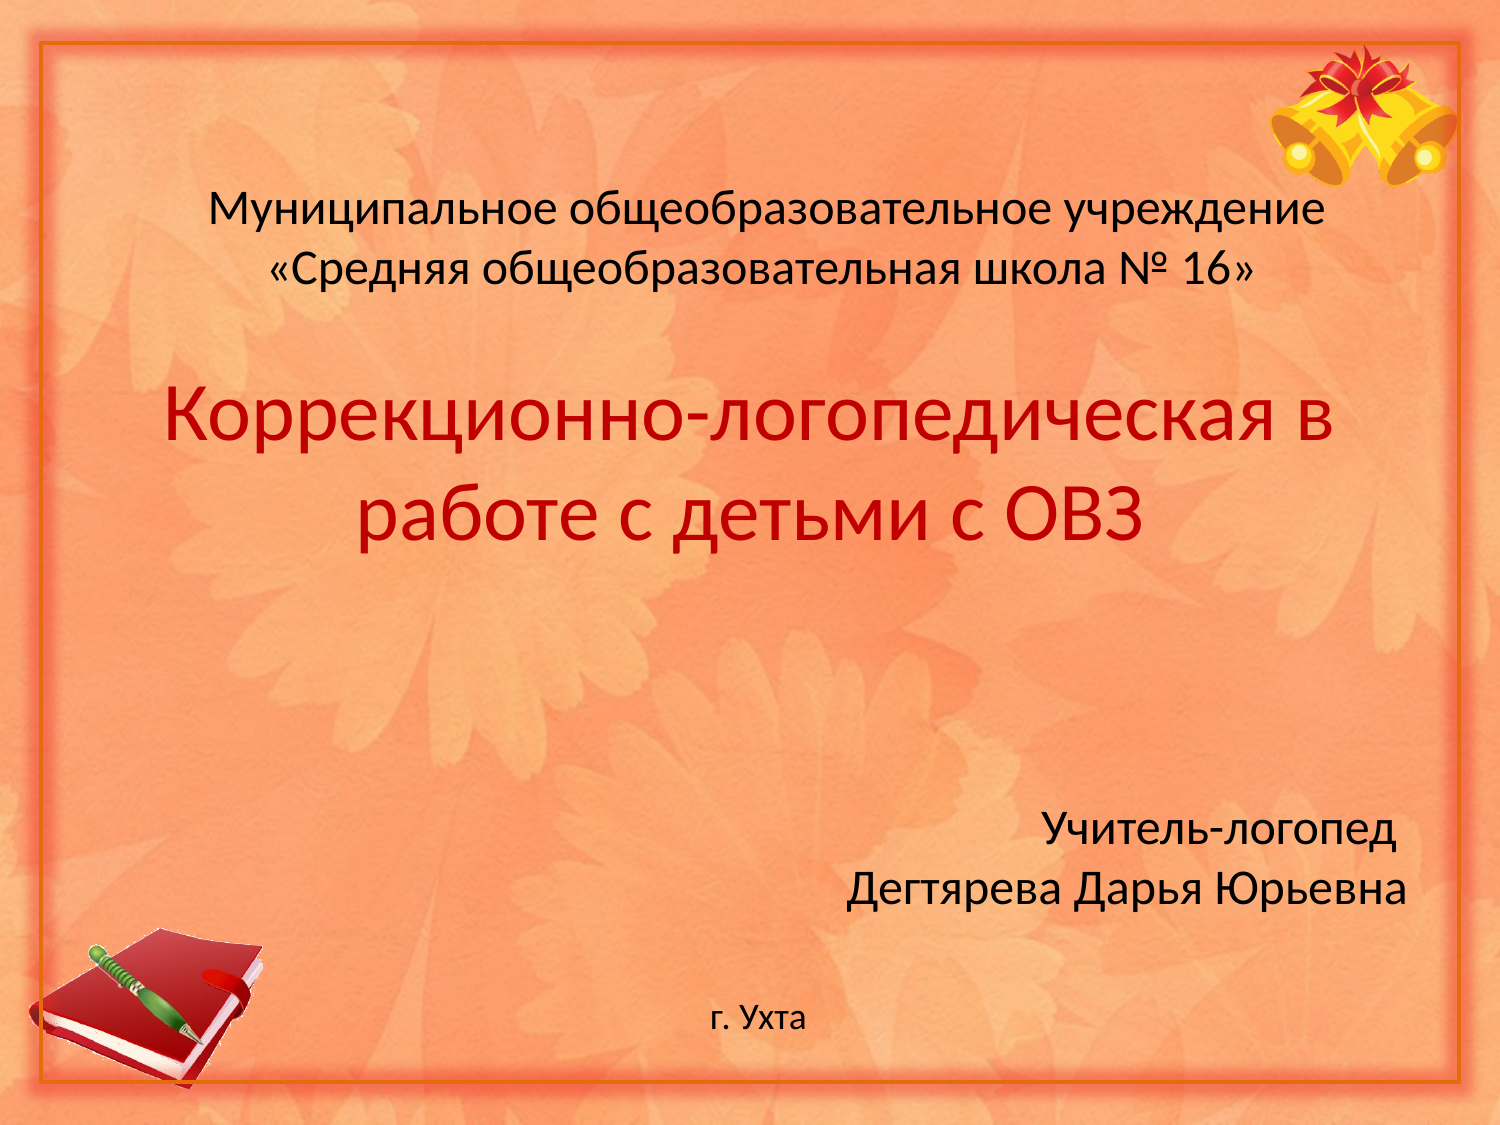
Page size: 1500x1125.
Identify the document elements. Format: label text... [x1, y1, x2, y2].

title Муниципальное общеобразовательное учреждение «Средняя общеобразовательная школа № 16» [123, 113, 1399, 350]
subtitle Коррекционно-логопедическая в работе с детьми с ОВЗ [53, 350, 1447, 882]
picture [1269, 60, 1442, 187]
picture [59, 928, 263, 1066]
text_box г. Ухта [628, 984, 889, 1045]
text_box Учитель-логопед Дегтярева Дарья Юрьевна [785, 786, 1424, 922]
